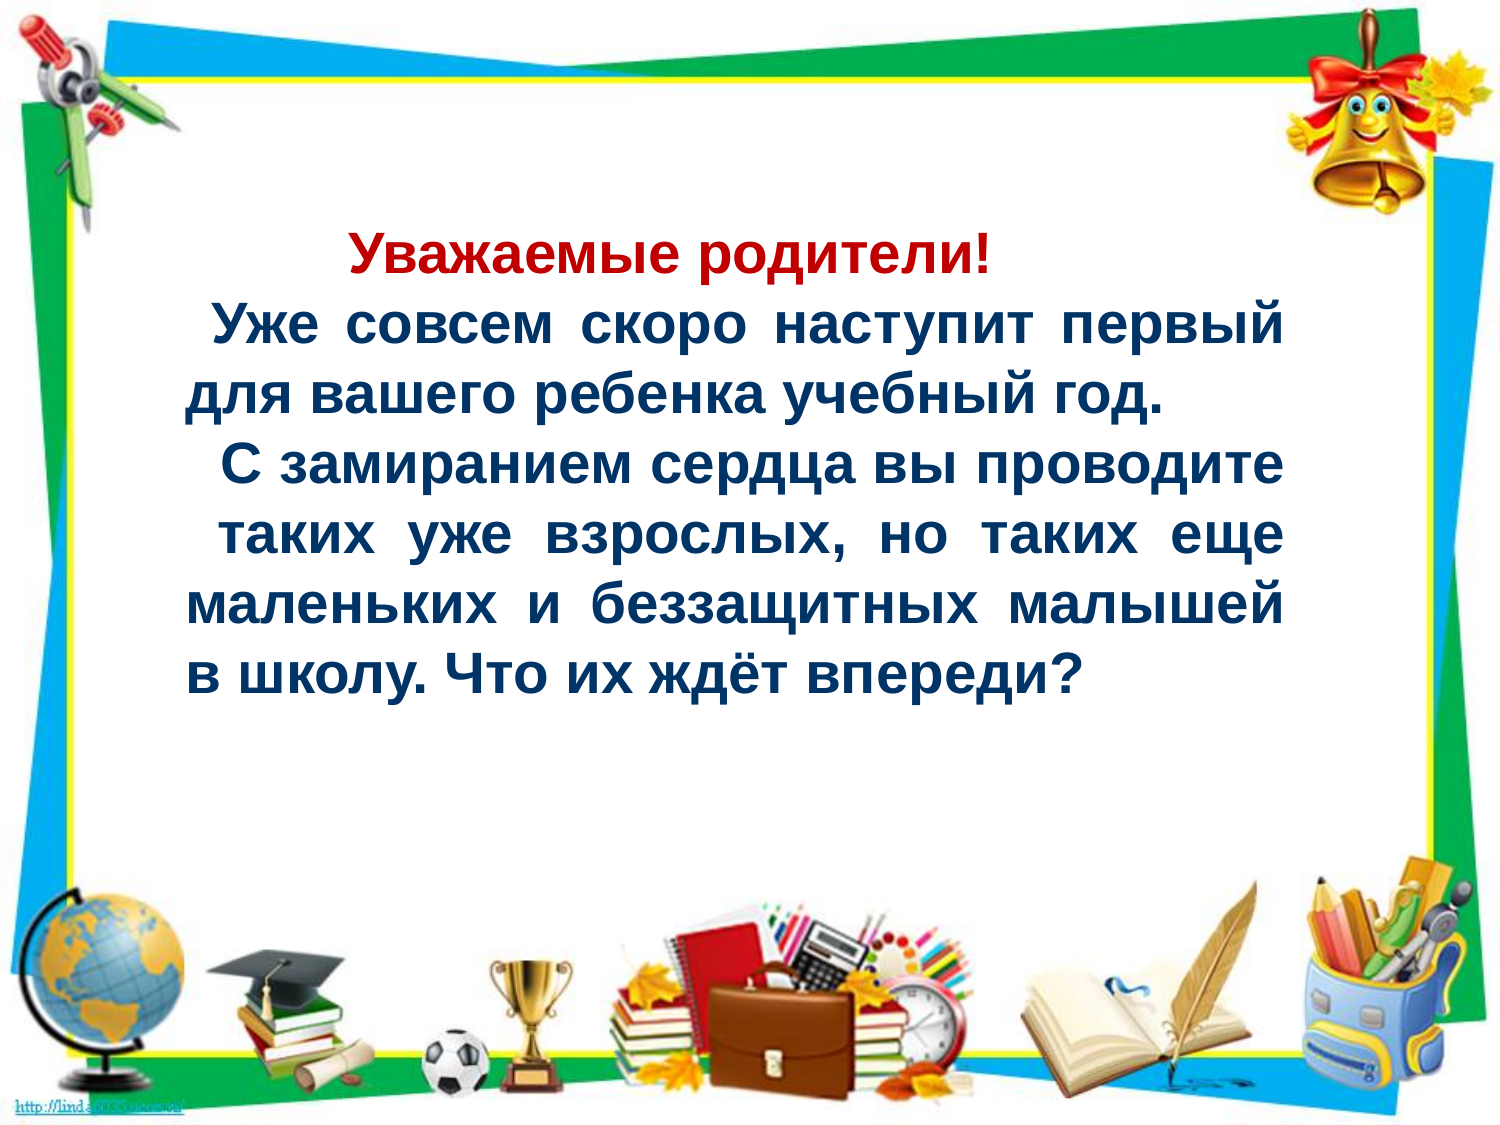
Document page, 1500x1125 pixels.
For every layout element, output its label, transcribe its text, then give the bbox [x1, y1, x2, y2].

text_box Уважаемые родители! Уже совсем скоро наступит первый для вашего ребенка учебный год. С замиранием сердца вы проводите таких уже взрослых, но таких еще маленьких и беззащитных малышей в школу. Что их ждёт впереди? [171, 208, 1301, 783]
picture [0, 0, 1500, 1125]
